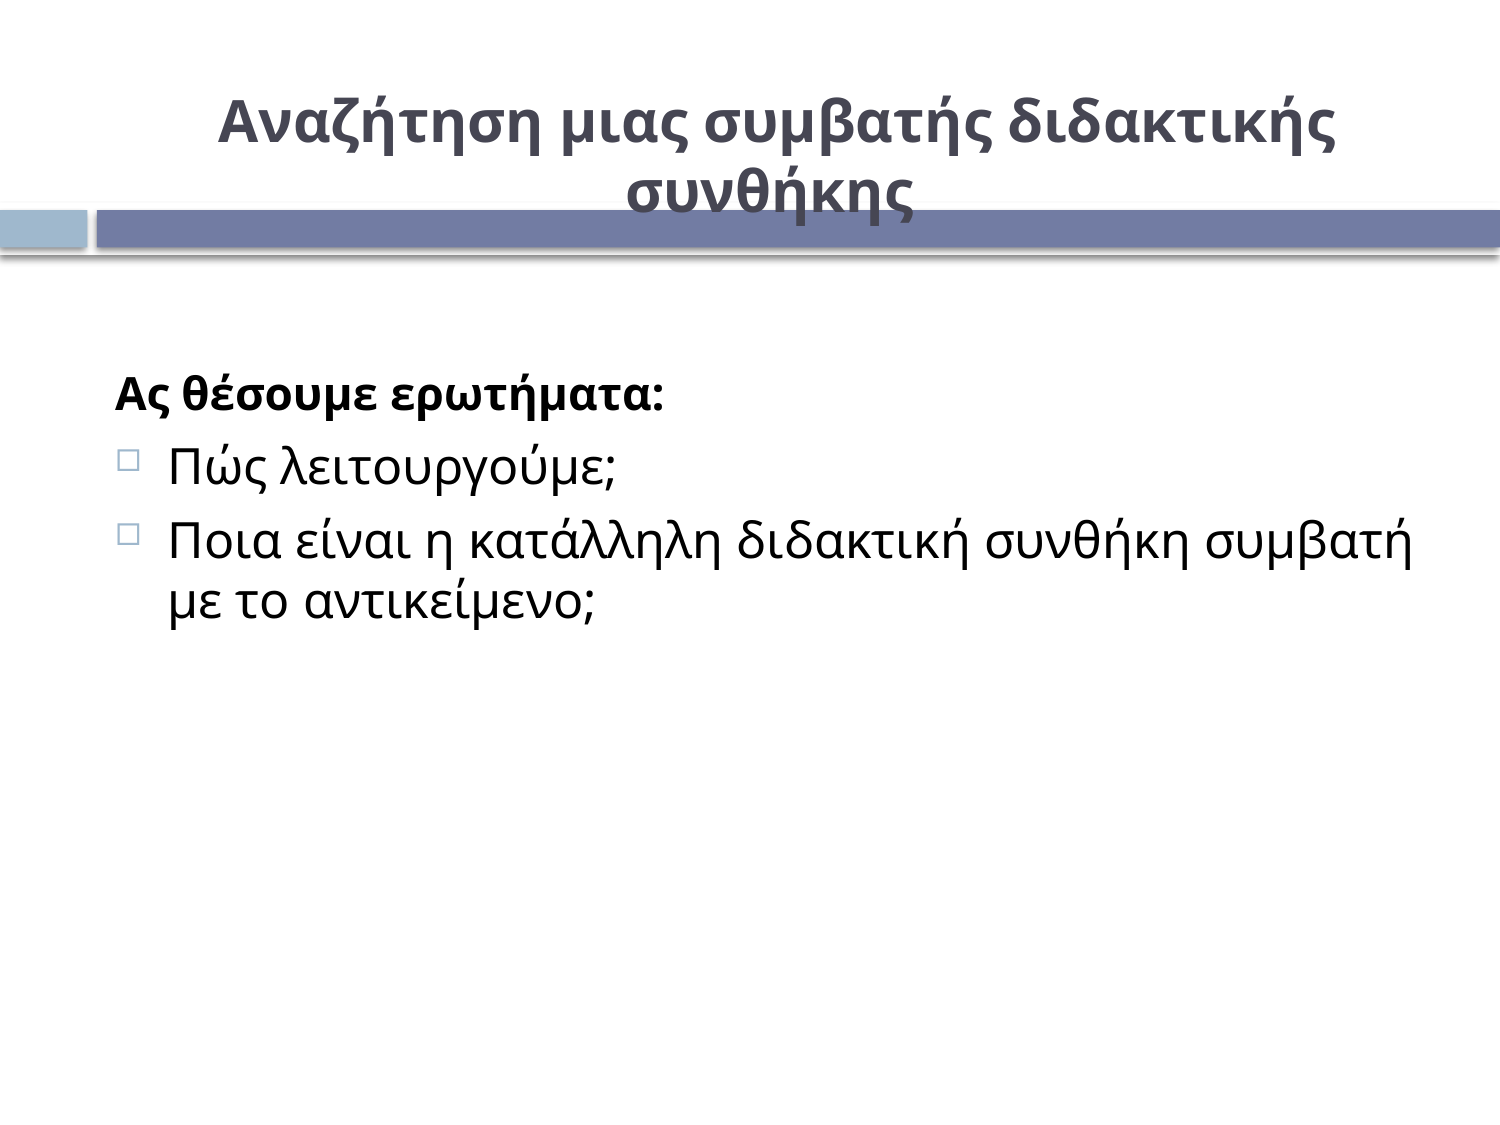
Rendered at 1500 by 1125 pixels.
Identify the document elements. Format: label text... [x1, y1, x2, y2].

title Αναζήτηση μιας συμβατής διδακτικής συνθήκης [100, 37, 1438, 200]
list Ας θέσουμε ερωτήματα: Πώς λειτουργούμε; Ποια είναι η κατάλληλη διδακτική συνθήκη συμβατή με το αντικείμενο; [100, 262, 1438, 1000]
